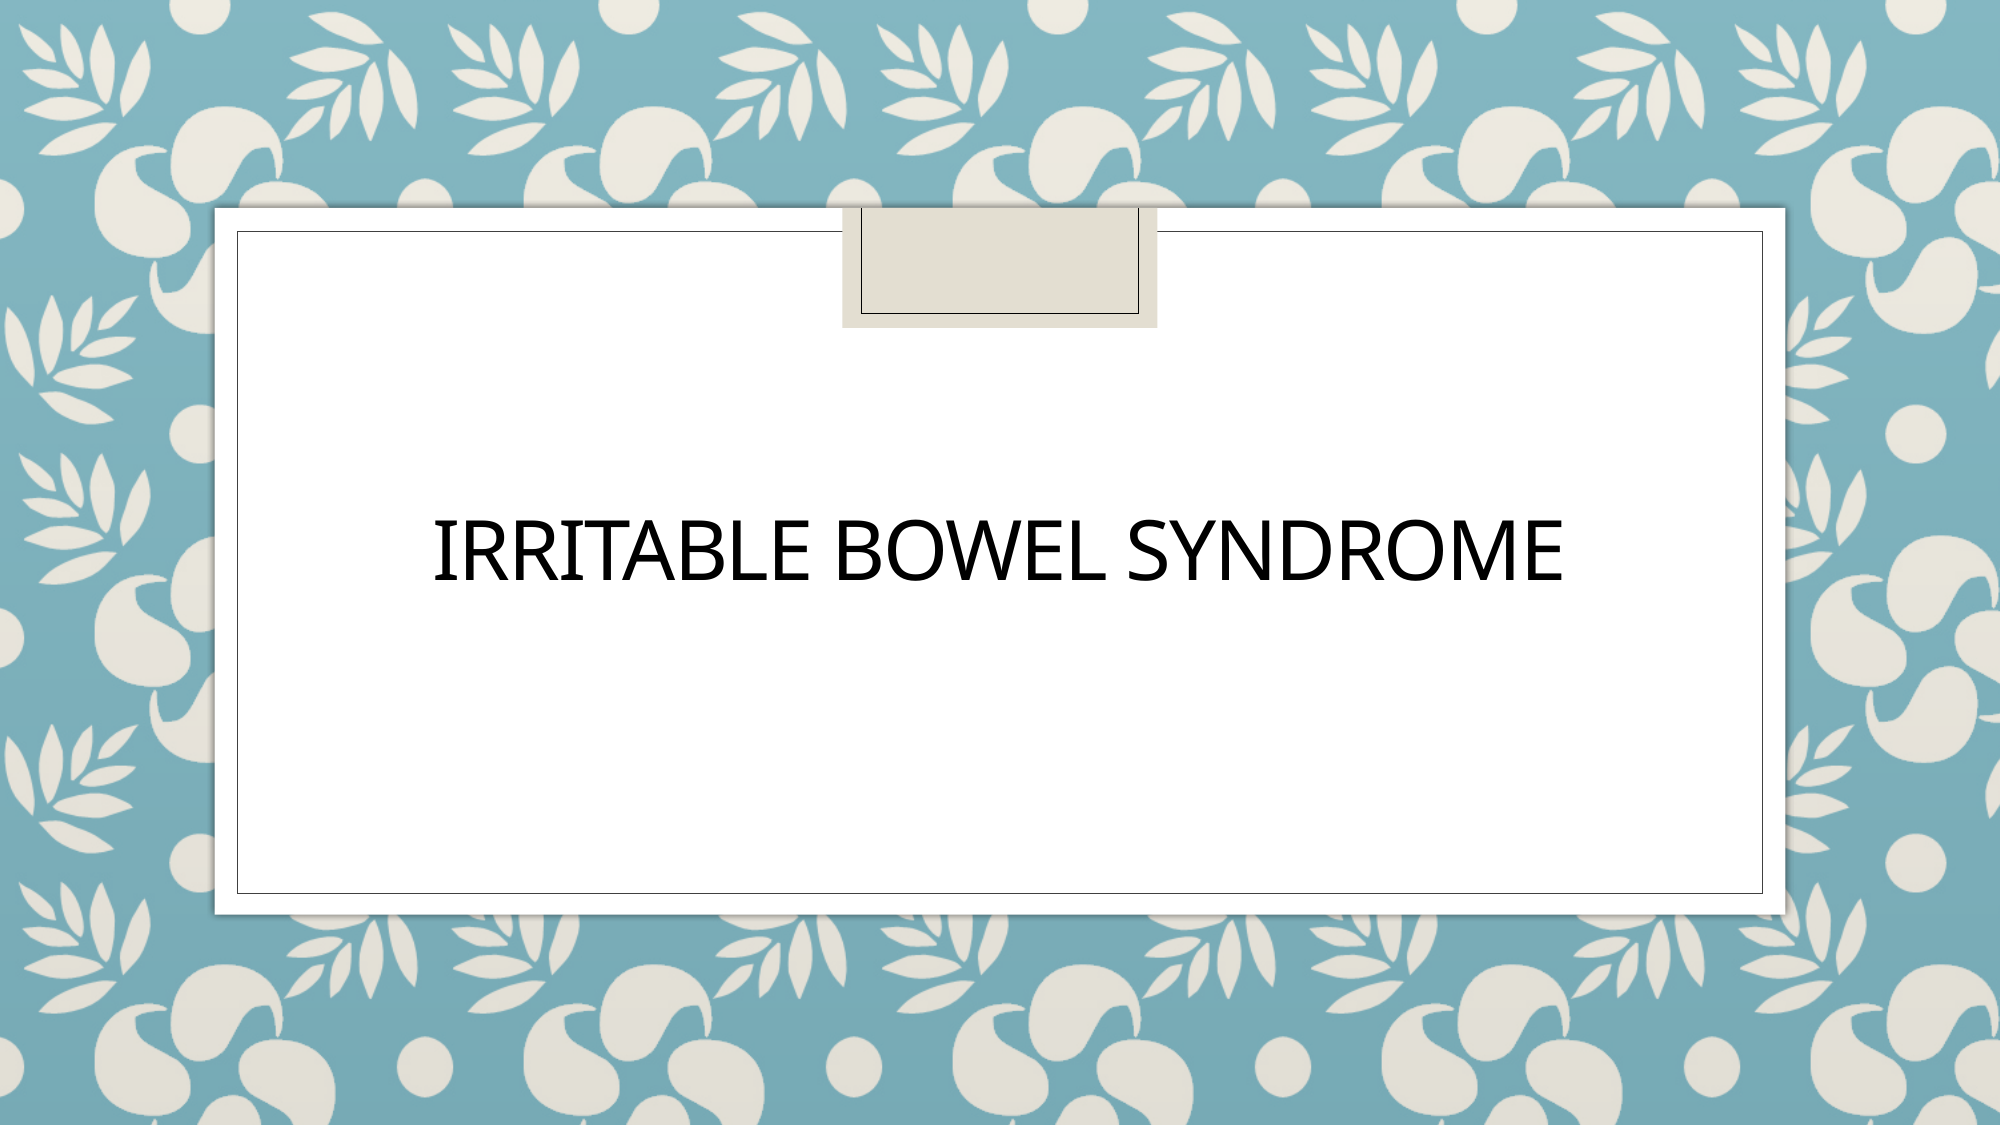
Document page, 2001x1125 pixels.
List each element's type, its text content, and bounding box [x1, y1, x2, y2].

title Irritable bowel syndrome [256, 343, 1744, 769]
